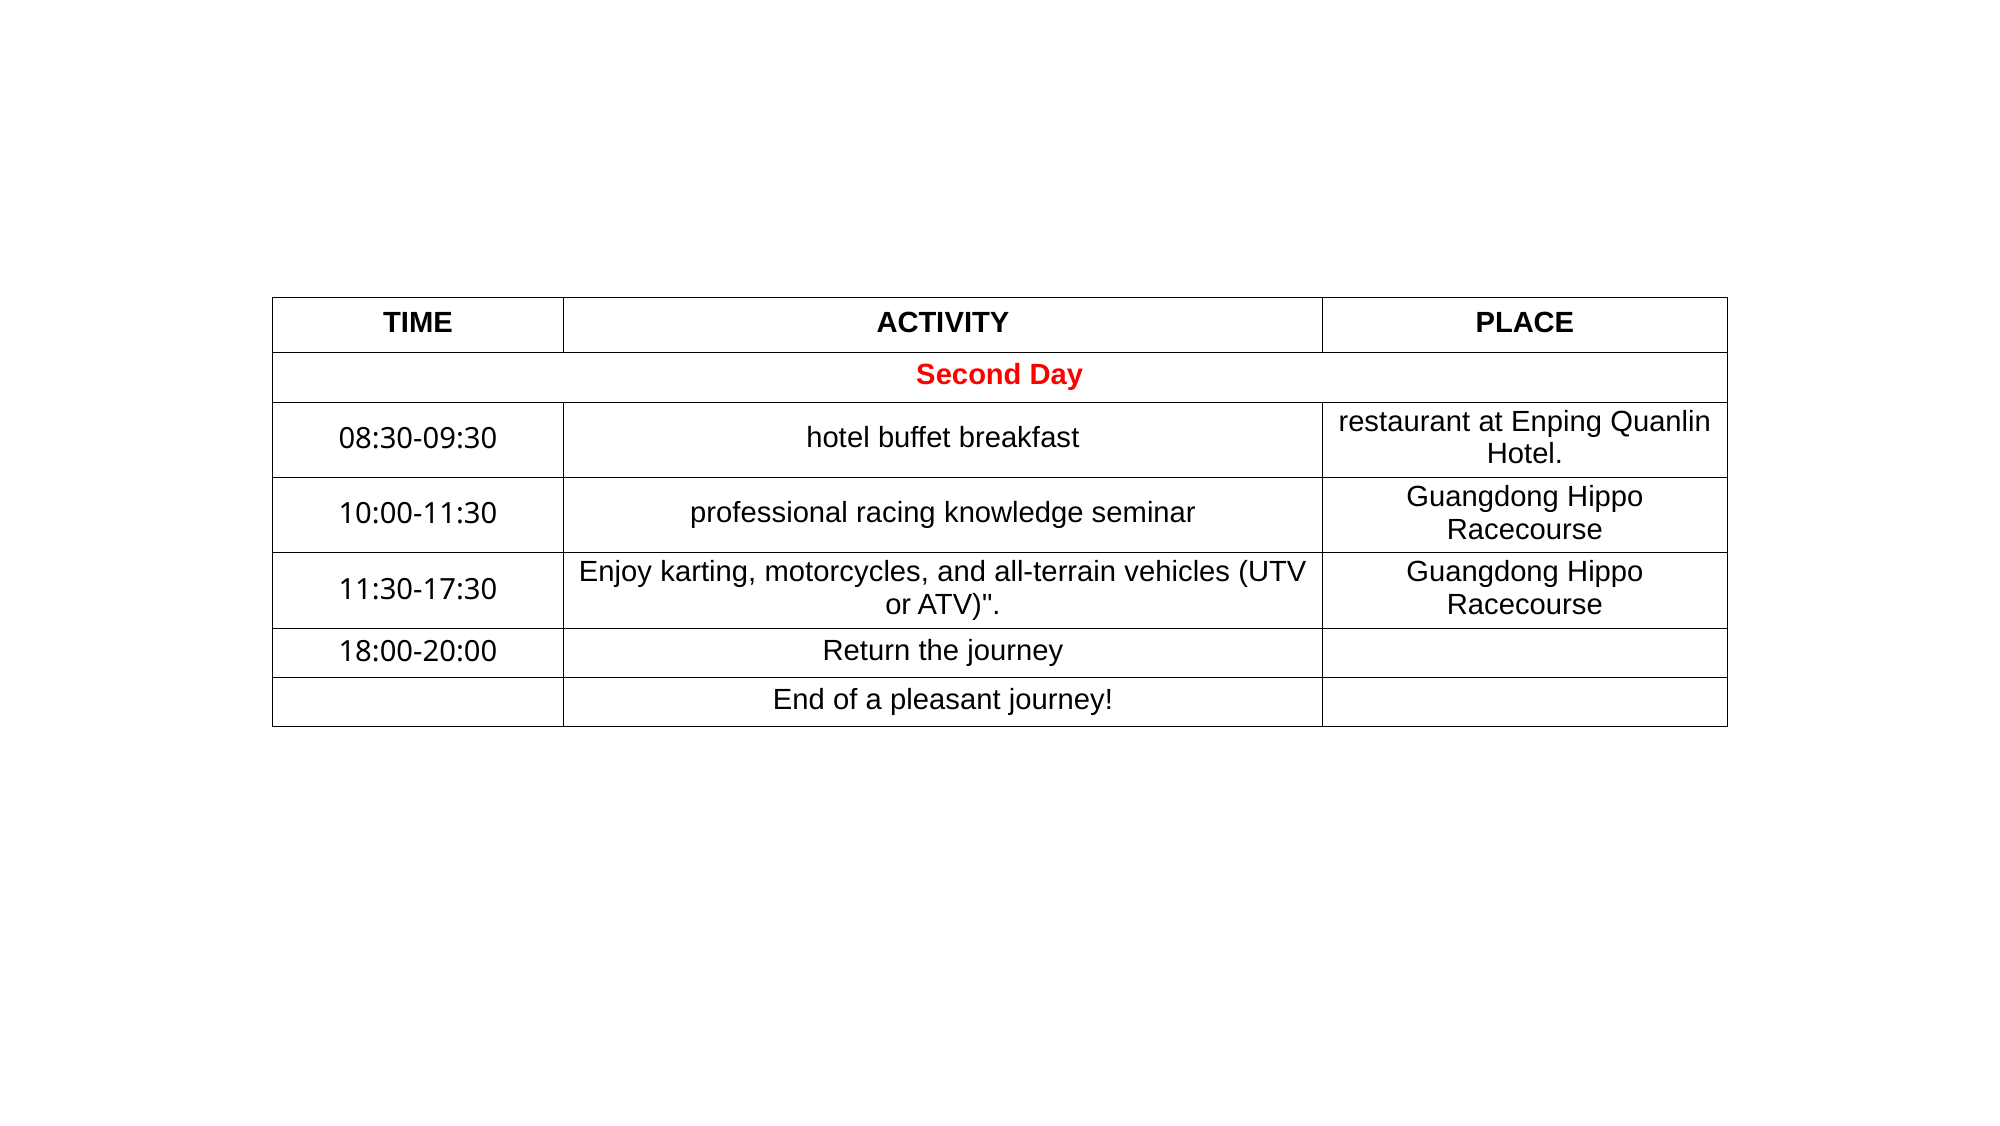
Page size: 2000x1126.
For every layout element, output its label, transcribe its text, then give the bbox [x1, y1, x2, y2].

table_header PLACE [1323, 298, 1727, 352]
table_cell Guangdong Hippo Racecourse [1323, 478, 1727, 552]
table_cell 10:00-11:30 [273, 478, 563, 552]
table_cell 18:00-20:00 [273, 629, 563, 677]
table_cell 11:30-17:30 [273, 553, 563, 628]
table_cell Enjoy karting, motorcycles, and all-terrain vehicles (UTV or ATV)". [564, 553, 1322, 628]
table_header TIME [273, 298, 563, 352]
table_cell professional racing knowledge seminar [564, 478, 1322, 552]
table_header ACTIVITY [564, 298, 1322, 352]
table_cell hotel buffet breakfast [564, 403, 1322, 477]
table_cell [1323, 678, 1727, 726]
table_cell restaurant at Enping Quanlin Hotel. [1323, 403, 1727, 477]
table_cell 08:30-09:30 [273, 403, 563, 477]
table_cell End of a pleasant journey! [564, 678, 1322, 726]
table_cell Guangdong Hippo Racecourse [1323, 553, 1727, 628]
table_cell [1323, 629, 1727, 677]
table_cell Return the journey [564, 629, 1322, 677]
table_cell [273, 678, 563, 726]
table_cell Second Day [273, 353, 1727, 402]
